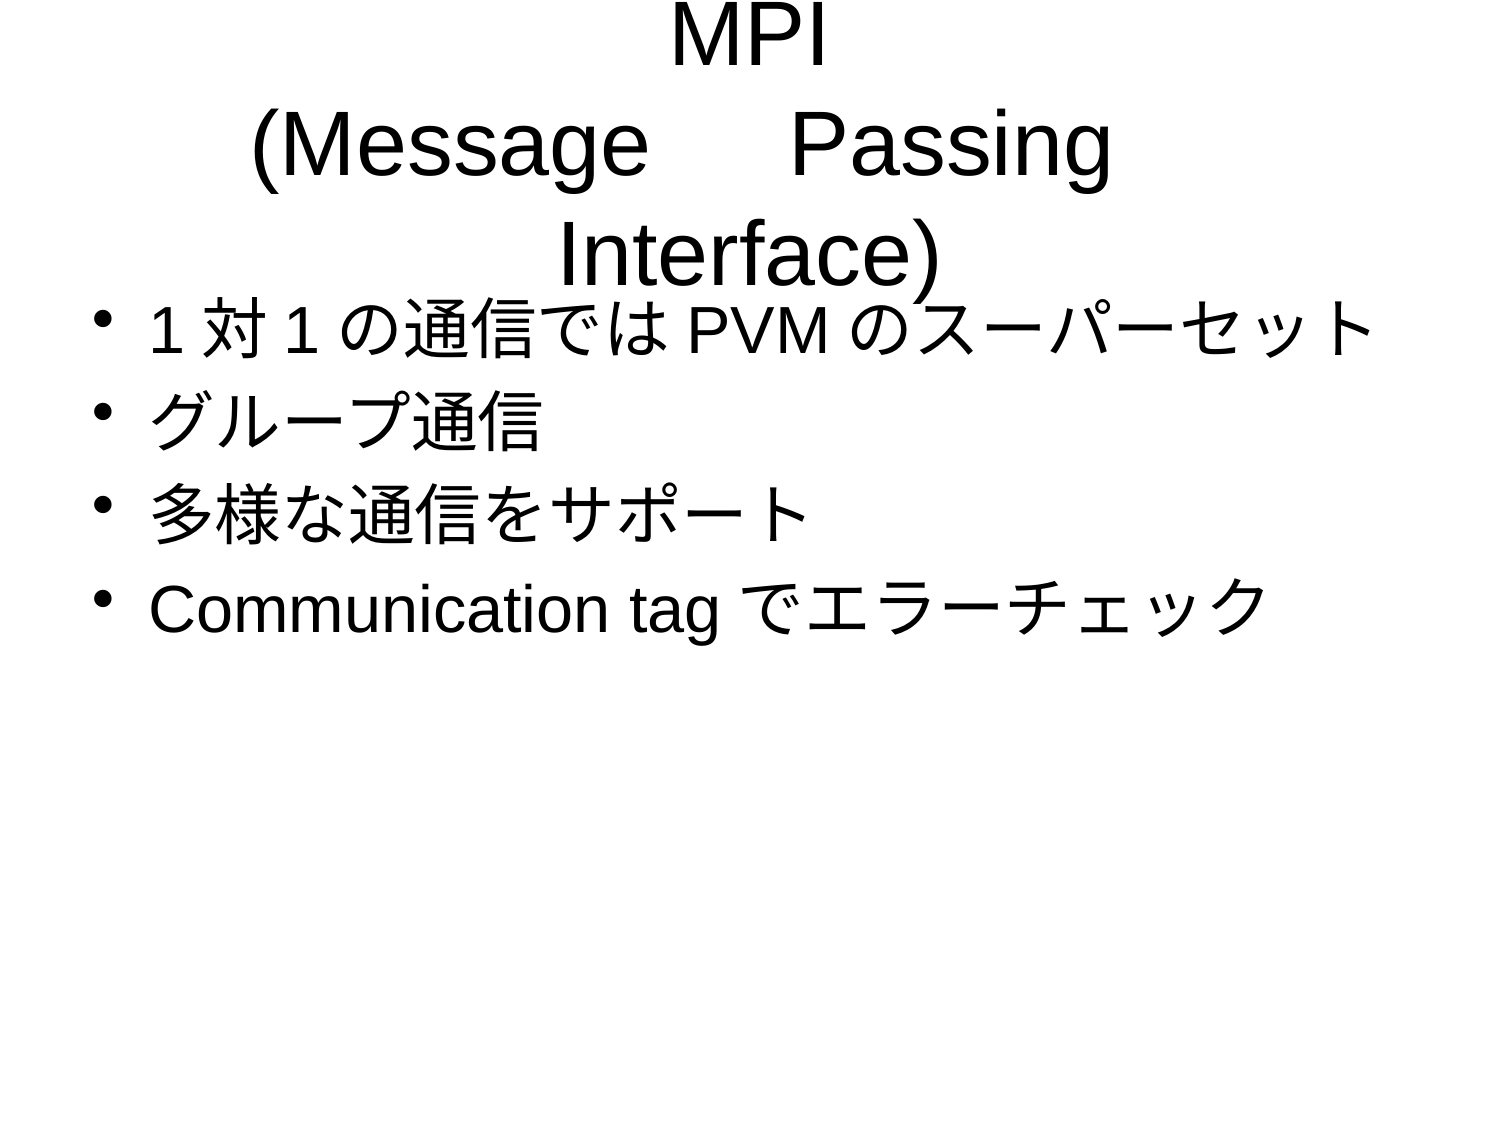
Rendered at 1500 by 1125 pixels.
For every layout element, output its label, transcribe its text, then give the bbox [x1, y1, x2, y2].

list 1対1の通信ではPVMのスーパーセット グループ通信 多様な通信をサポート Communication tagでエラーチェック [76, 278, 1427, 1023]
title MPI (Message Passing Interface) [75, 45, 1425, 233]
